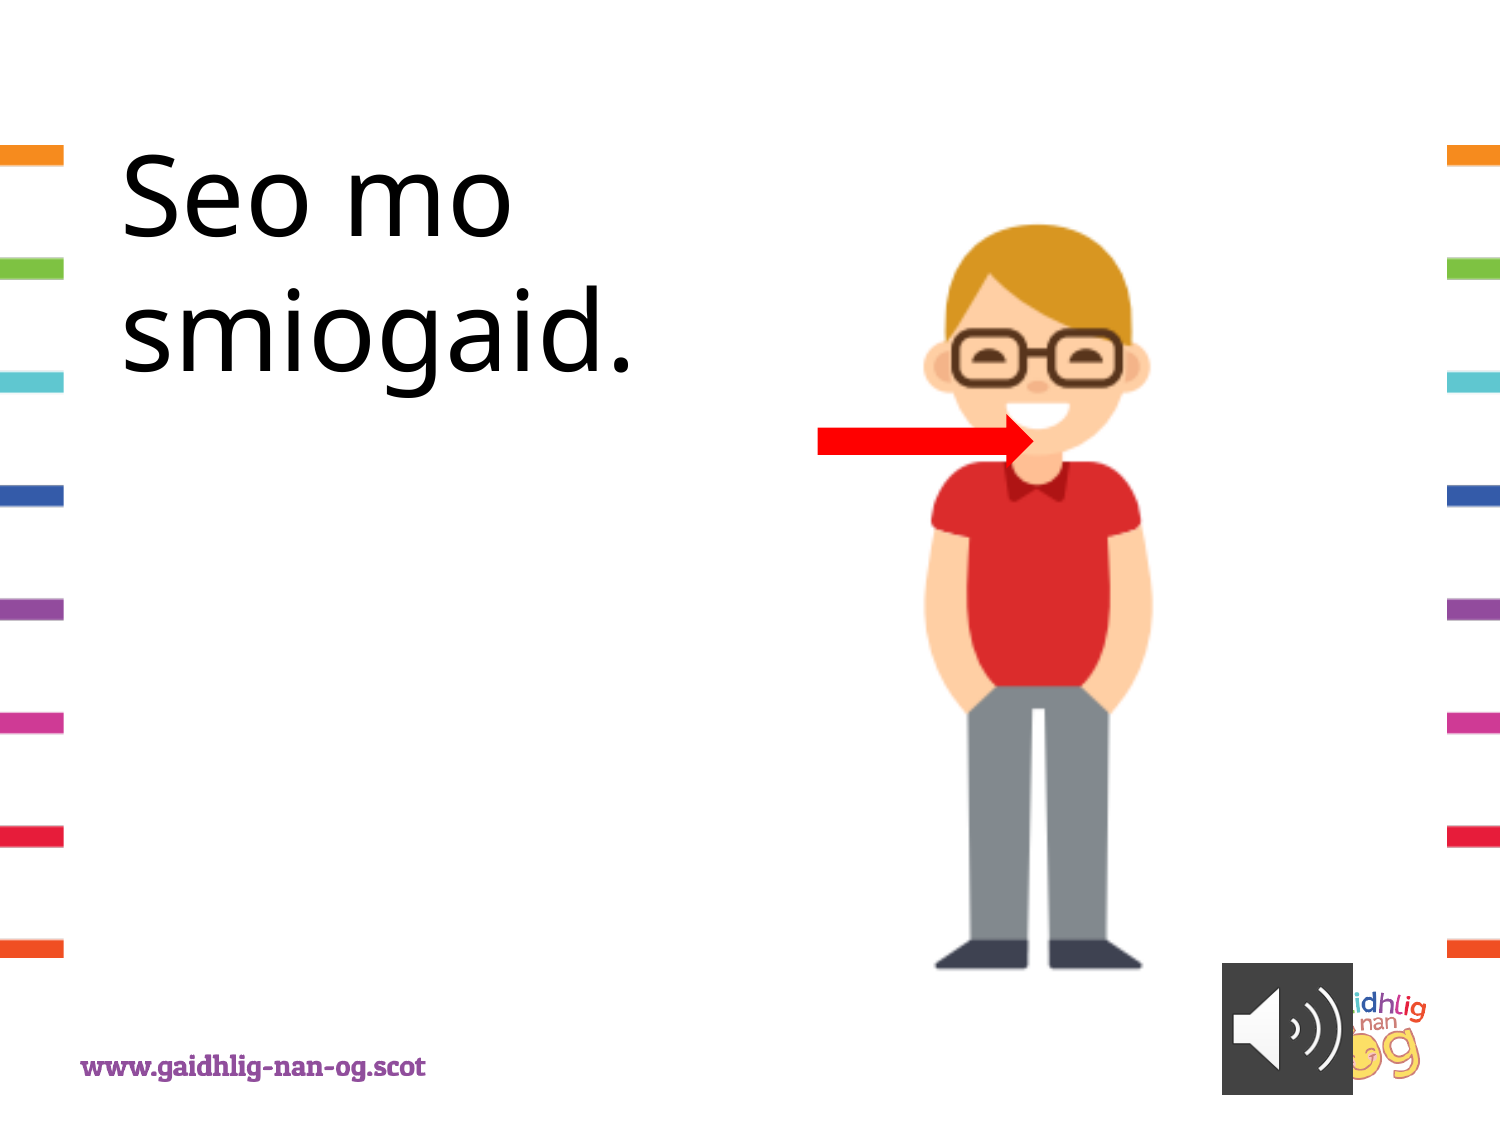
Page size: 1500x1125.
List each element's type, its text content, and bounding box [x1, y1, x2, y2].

text_box [817, 427, 896, 456]
text_box Seo mo smiogaid. [105, 116, 896, 402]
picture [63, 95, 1437, 1096]
